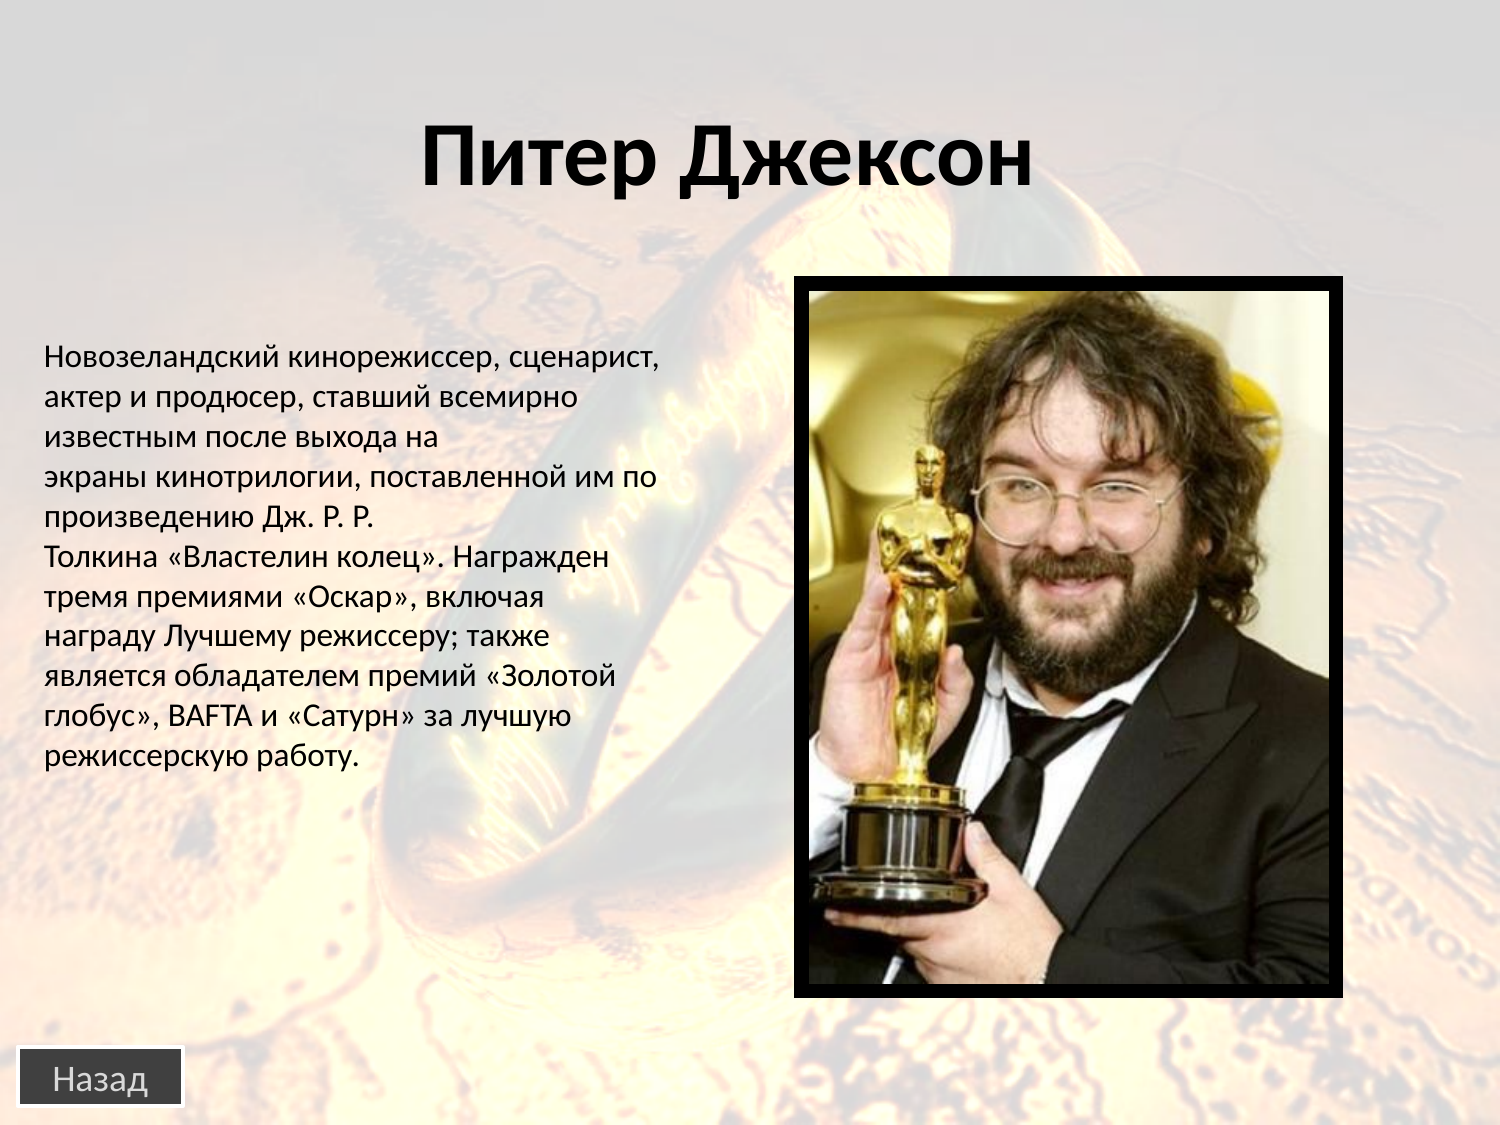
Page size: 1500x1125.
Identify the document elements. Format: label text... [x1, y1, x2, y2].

title Питер Джексон [53, 54, 1404, 243]
text_box Назад [16, 1045, 185, 1108]
picture [808, 290, 1330, 985]
list Новозеландский кинорежиссер, сценарист,актер и продюсер, ставший всемирно известным после выхода на экраны кинотрилогии, поставленной им по произведению Дж. Р. Р. Толкина «Властелин колец». Награжден тремя премиями «Оскар», включая награду Лучшему режиссеру; также является обладателем премий «Золотой глобус», BAFTA и «Сатурн» за лучшую режиссерскую работу. [0, 267, 680, 1010]
